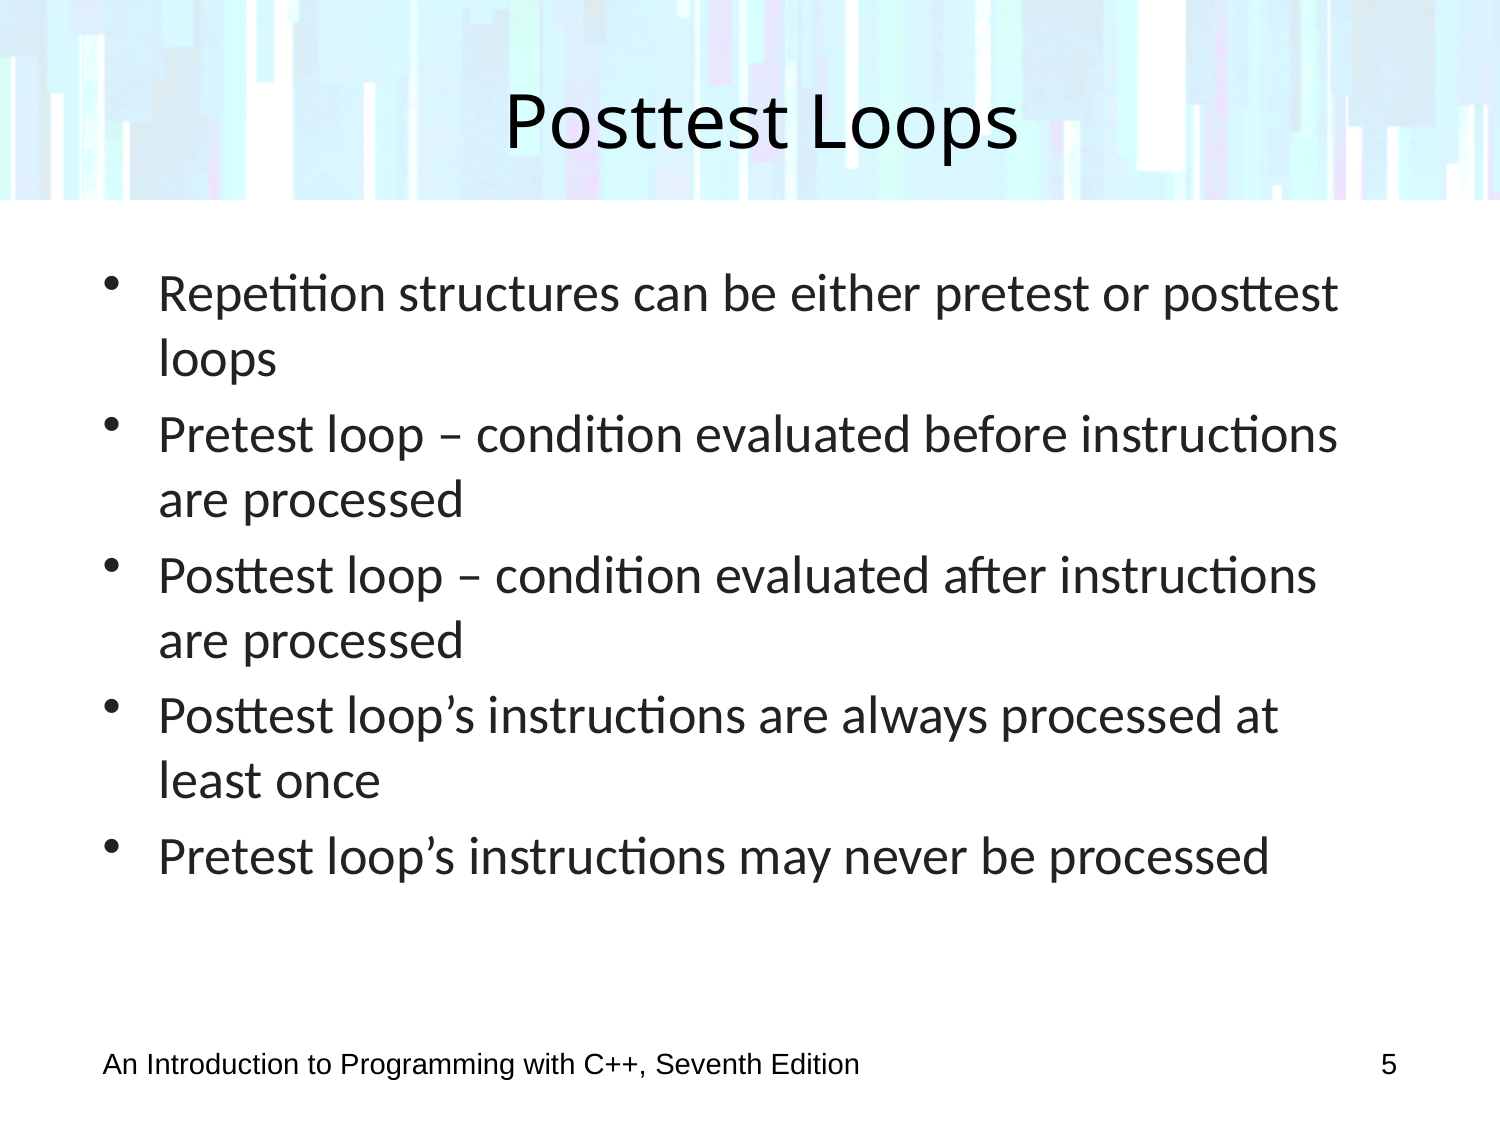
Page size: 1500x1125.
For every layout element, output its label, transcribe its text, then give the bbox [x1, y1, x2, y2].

list Repetition structures can be either pretest or posttest loops Pretest loop – condition evaluated before instructions are processed Posttest loop – condition evaluated after instructions are processed Posttest loop’s instructions are always processed at least once Pretest loop’s instructions may never be processed [87, 249, 1413, 1025]
slide_number 5 [1074, 1037, 1413, 1101]
footer An Introduction to Programming with C++, Seventh Edition [87, 1037, 1051, 1101]
title Posttest Loops [99, 24, 1425, 213]
